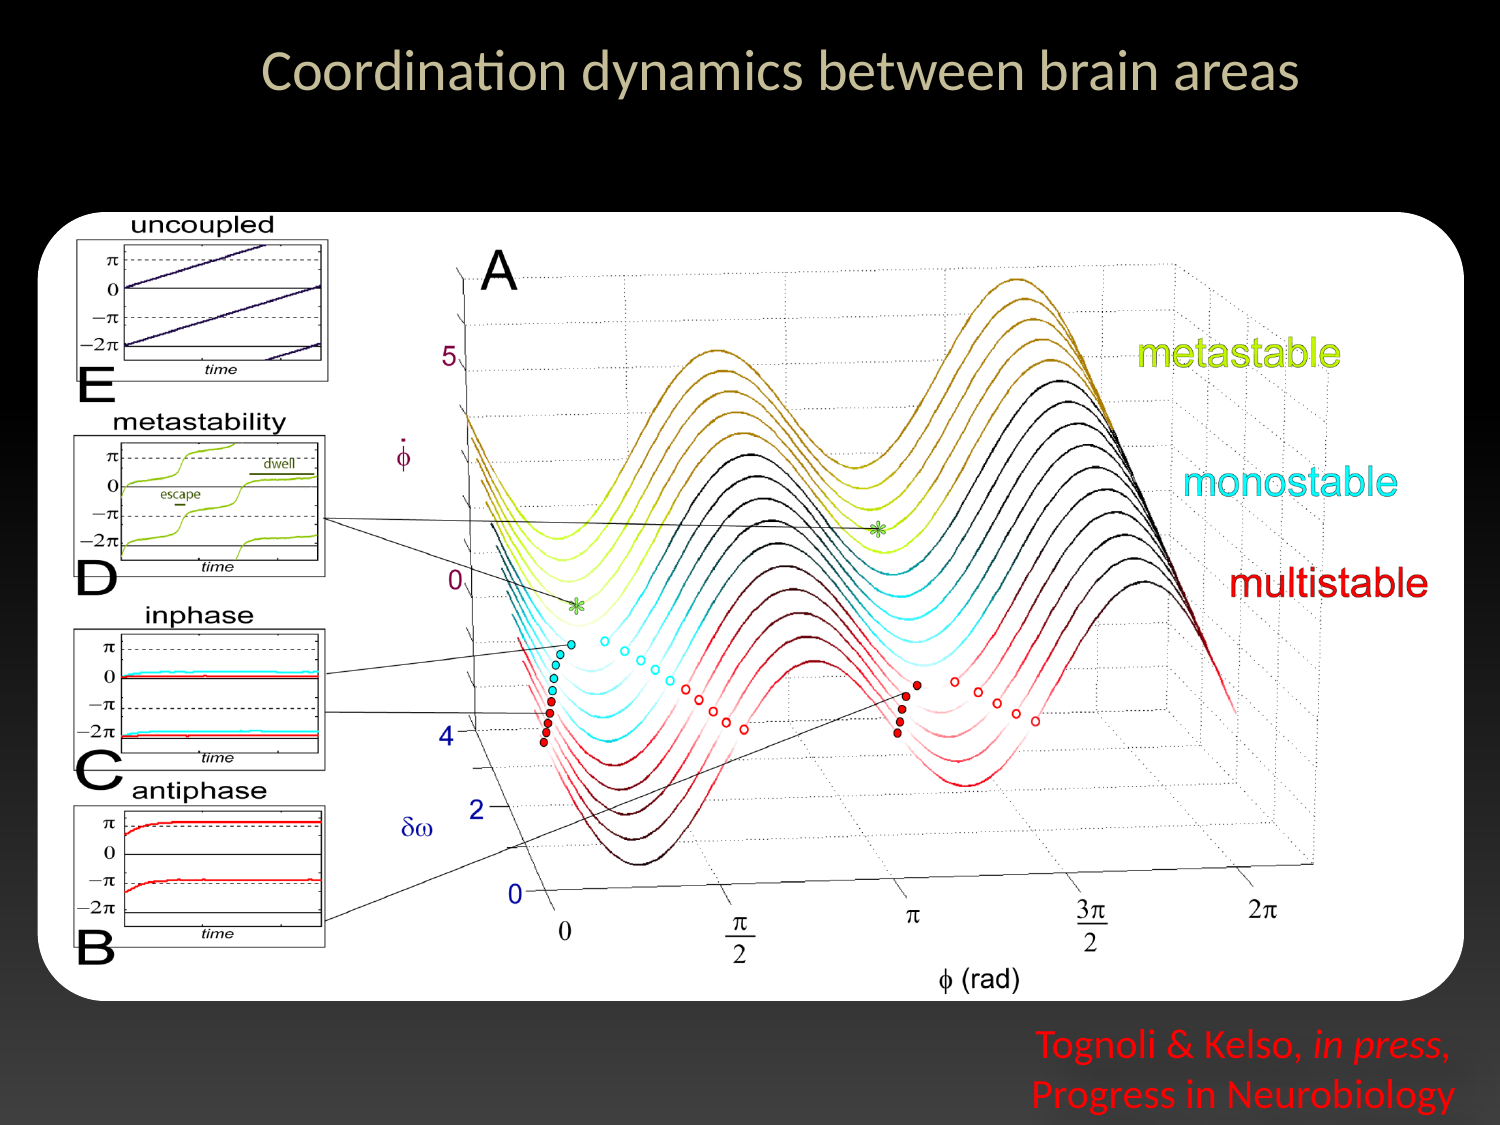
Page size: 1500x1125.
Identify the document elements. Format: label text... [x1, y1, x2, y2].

picture [37, 211, 1465, 1002]
text_box Coordination dynamics between brain areas [62, 24, 1500, 110]
text_box Tognoli & Kelso, in press, Progress in Neurobiology [987, 1008, 1500, 1124]
